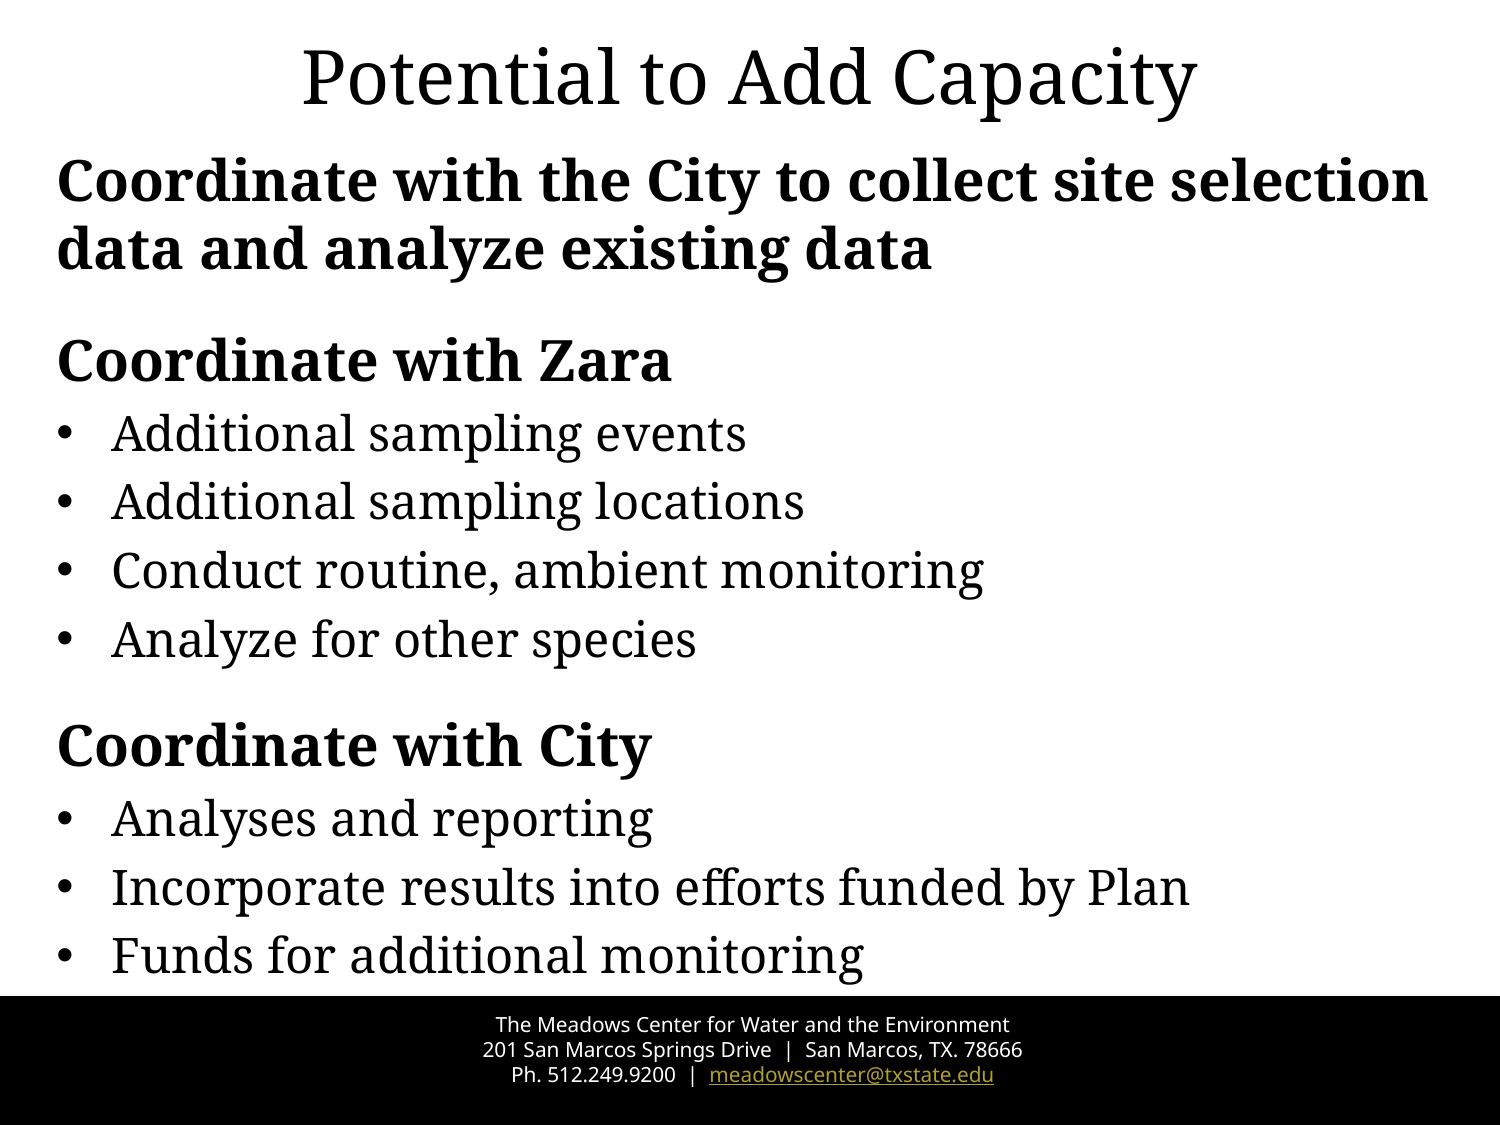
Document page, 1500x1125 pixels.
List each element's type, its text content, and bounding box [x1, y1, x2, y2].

text_box The Meadows Center for Water and the Environment 201 San Marcos Springs Drive | San Marcos, TX. 78666 Ph. 512.249.9200 | meadowscenter@txstate.edu [300, 1003, 1206, 1097]
text_box [0, 996, 1500, 1125]
title Potential to Add Capacity [75, 19, 1425, 129]
list Coordinate with the City to collect site selection data and analyze existing data Coordinate with Zara Additional sampling events Additional sampling locations Conduct routine, ambient monitoring Analyze for other species Coordinate with City Analyses and reporting Incorporate results into efforts funded by Plan Funds for additional monitoring [41, 136, 1465, 995]
